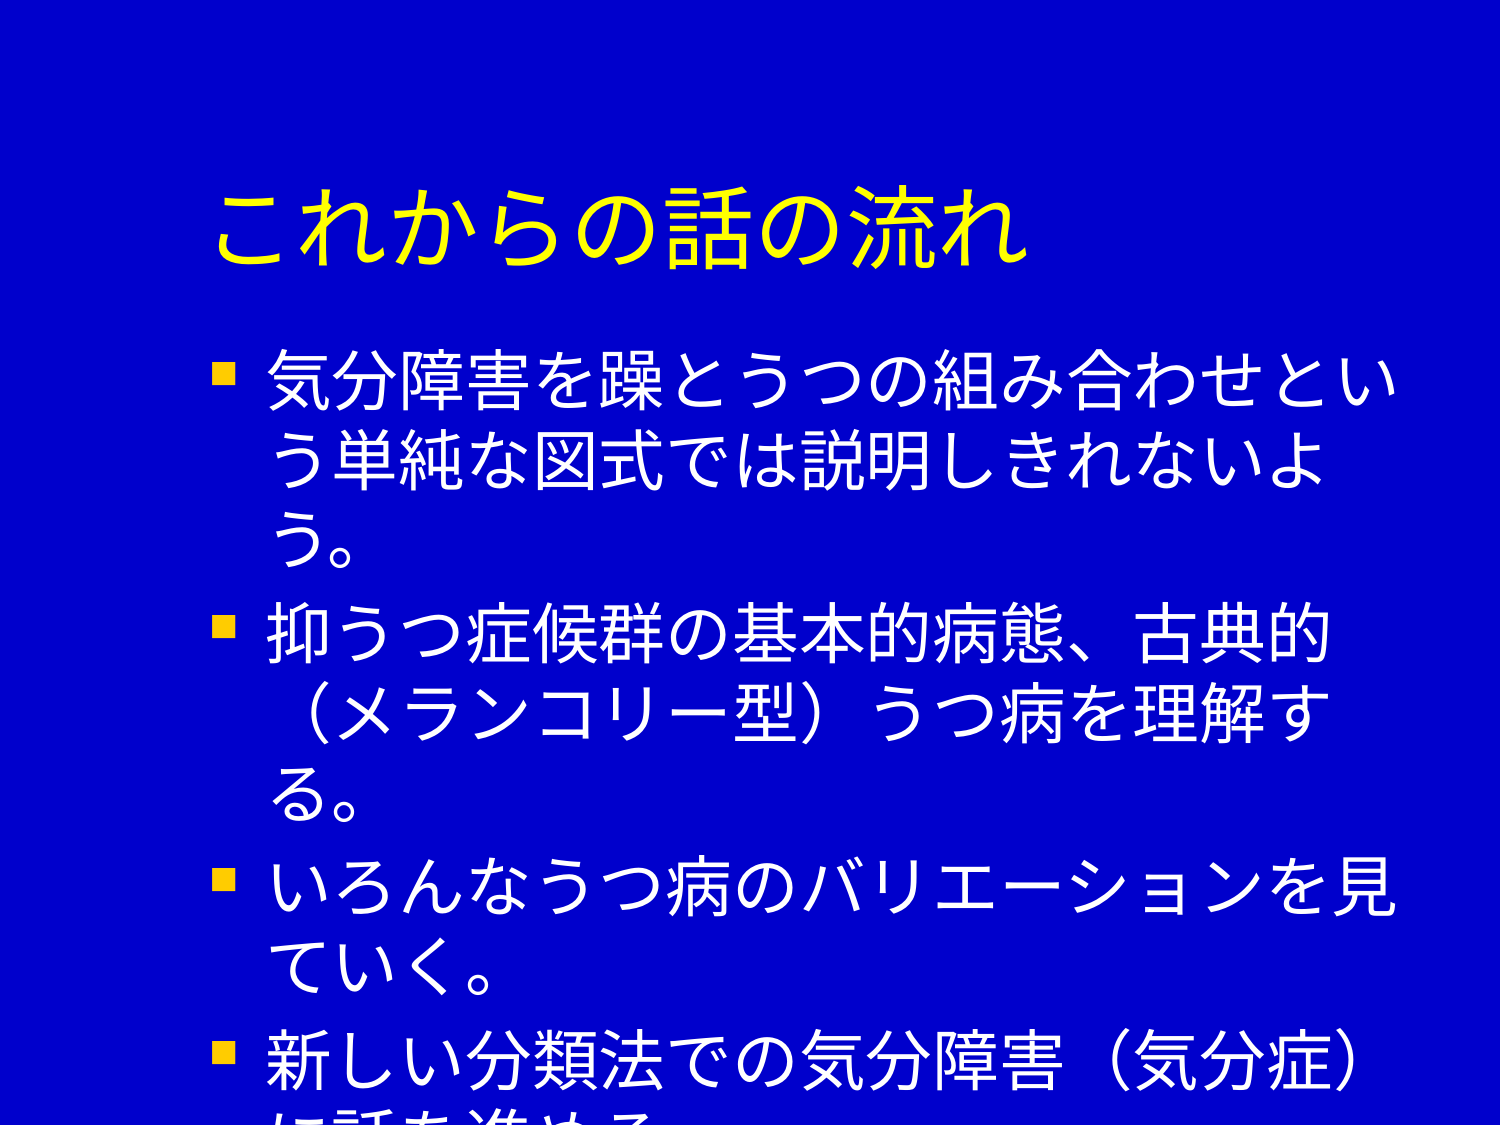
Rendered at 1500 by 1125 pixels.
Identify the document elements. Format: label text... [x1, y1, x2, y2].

title これからの話の流れ [188, 101, 1468, 289]
list 気分障害を躁とうつの組み合わせという単純な図式では説明しきれないよう。 抑うつ症候群の基本的病態、古典的（メランコリー型）うつ病を理解する。 いろんなうつ病のバリエーションを見ていく。 新しい分類法での気分障害（気分症）に話を進める。 [193, 331, 1469, 1006]
